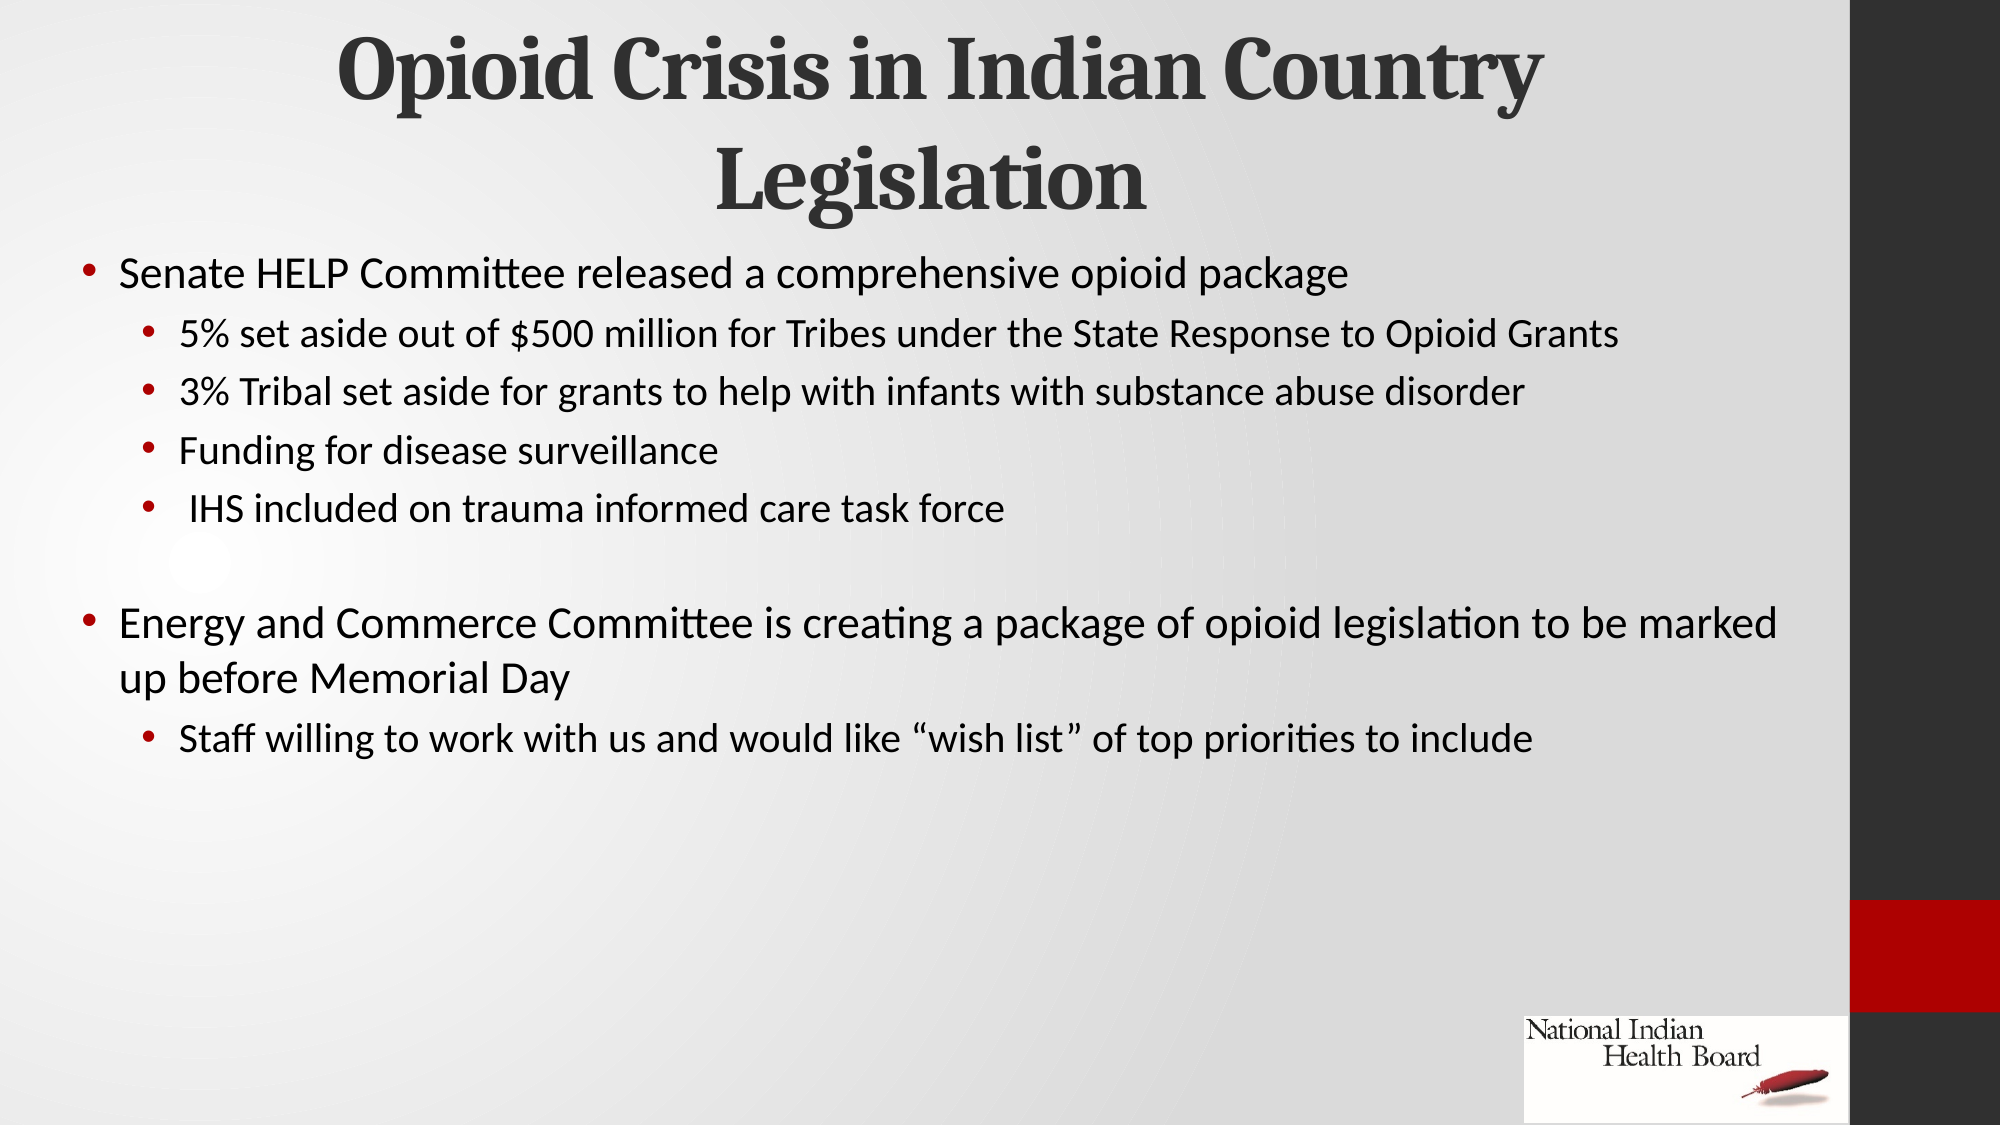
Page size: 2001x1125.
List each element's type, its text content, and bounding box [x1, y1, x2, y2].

title Opioid Crisis in Indian Country Legislation [0, 24, 1883, 212]
picture [1524, 1016, 1848, 1124]
list Senate HELP Committee released a comprehensive opioid package 5% set aside out of $500 million for Tribes under the State Response to Opioid Grants 3% Tribal set aside for grants to help with infants with substance abuse disorder Funding for disease surveillance IHS included on trauma informed care task force Energy and Commerce Committee is creating a package of opioid legislation to be marked up before Memorial Day Staff willing to work with us and would like “wish list” of top priorities to include [47, 234, 1804, 1082]
